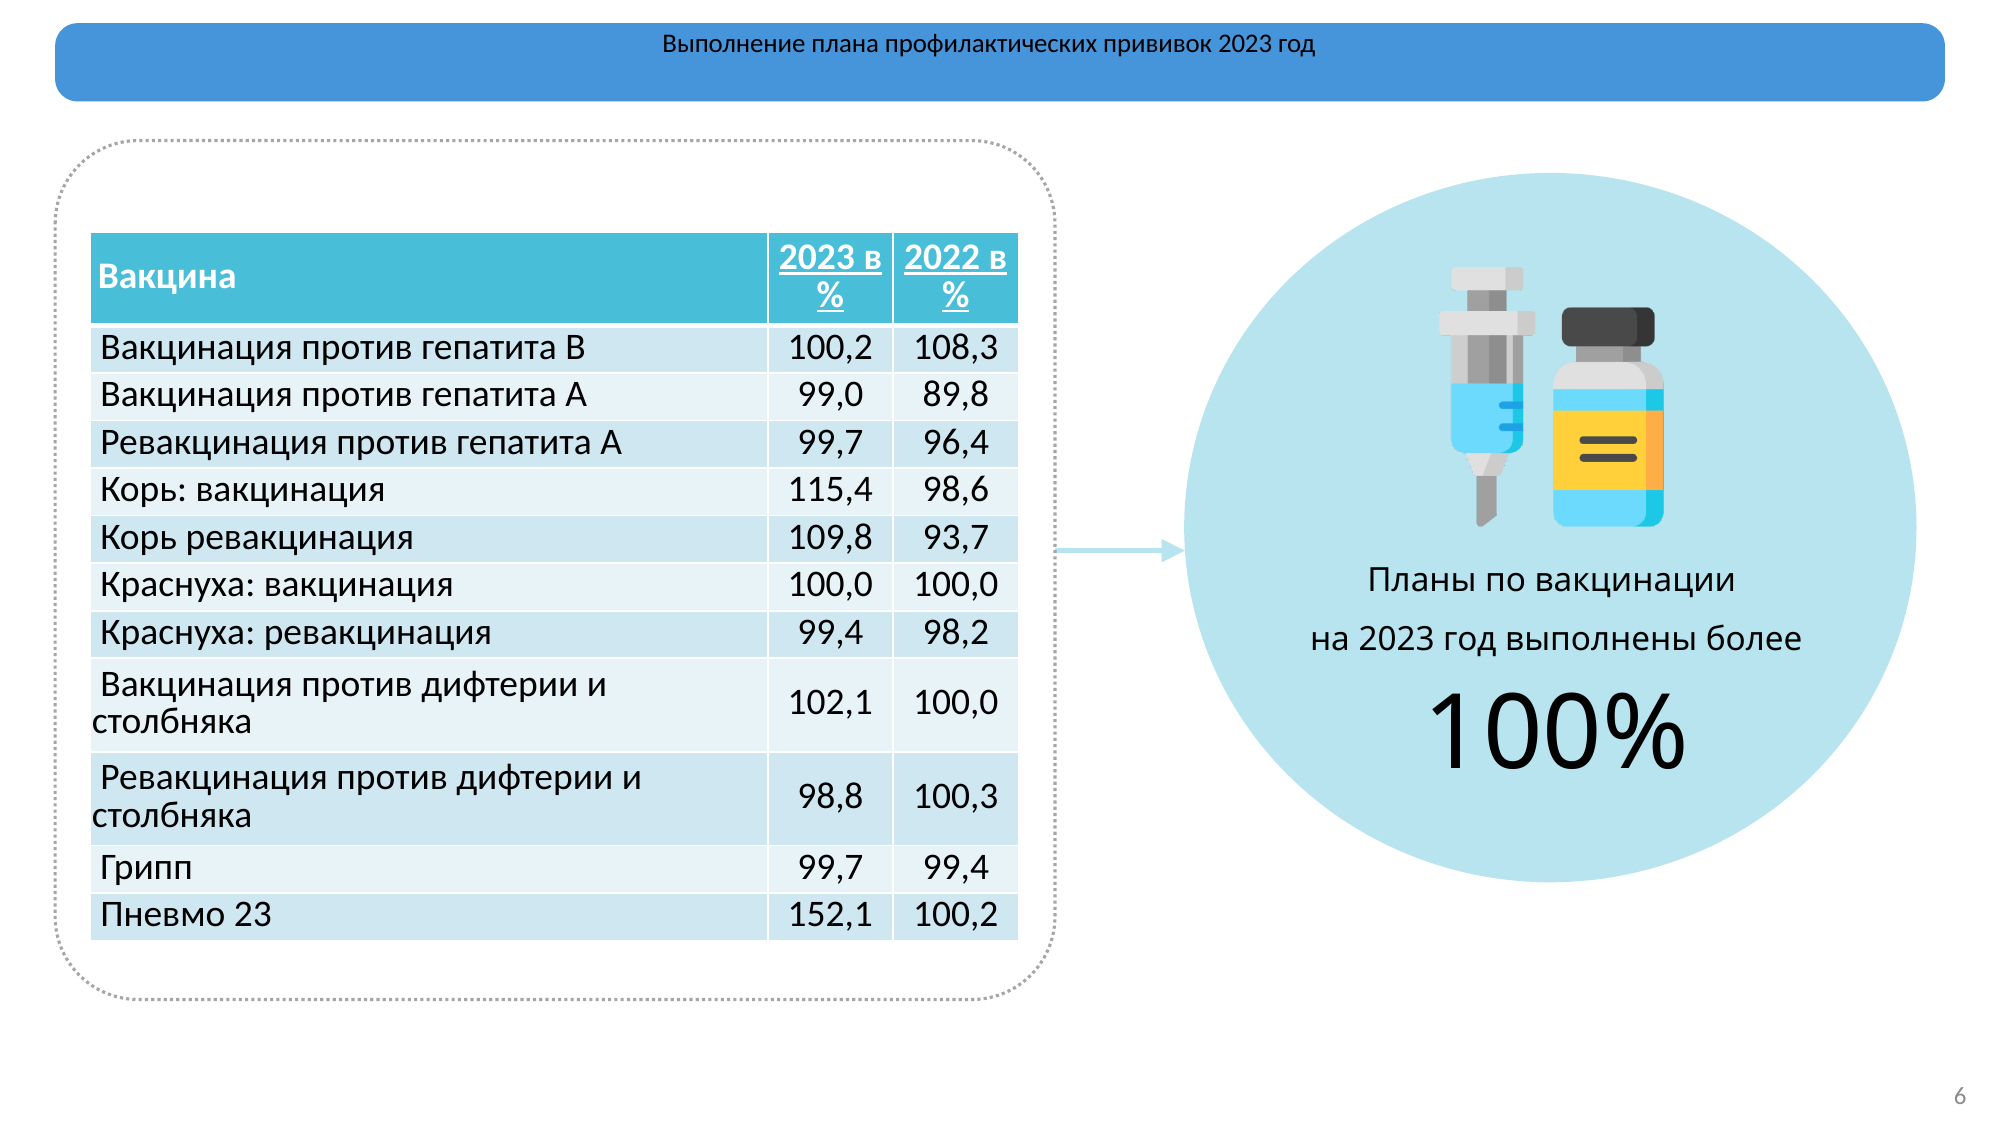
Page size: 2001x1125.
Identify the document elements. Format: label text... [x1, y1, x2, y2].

table_cell 96,4 [894, 421, 1018, 467]
table_cell 115,4 [769, 469, 892, 515]
table_cell 100,2 [894, 894, 1018, 940]
table_header Вакцина [91, 233, 767, 323]
table_cell Вакцинация против гепатита В [91, 328, 767, 372]
table_cell 100,0 [894, 564, 1018, 610]
table_cell 152,1 [769, 894, 892, 940]
table_cell Краснуха: вакцинация [91, 564, 767, 610]
table_cell Пневмо 23 [91, 894, 767, 940]
text_box Планы по вакцинации на 2023 год выполнены более [1287, 530, 1826, 665]
table_cell 89,8 [894, 374, 1018, 420]
table_cell Корь: вакцинация [91, 469, 767, 515]
table_cell 108,3 [894, 328, 1018, 372]
table_cell 109,8 [769, 516, 892, 562]
table_cell 102,1 [769, 659, 892, 751]
table_cell Вакцинация против гепатита А [91, 374, 767, 420]
table_cell Грипп [91, 846, 767, 892]
table_cell Краснуха: ревакцинация [91, 612, 767, 657]
table_cell 99,4 [894, 846, 1018, 892]
table_header 2022 в% [894, 233, 1018, 323]
table_cell Вакцинация против дифтерии и столбняка [91, 659, 767, 751]
text_box 100% [1308, 656, 1805, 797]
table_cell 93,7 [894, 516, 1018, 562]
table_cell 100,3 [894, 753, 1018, 845]
table_cell 98,8 [769, 753, 892, 845]
text_box [54, 139, 1056, 1001]
table_cell 99,0 [769, 374, 892, 420]
text_box [54, 22, 1946, 103]
picture [1420, 267, 1681, 527]
table_cell Ревакцинация против гепатита А [91, 421, 767, 467]
table_cell 99,4 [769, 612, 892, 657]
table_cell 100,0 [894, 659, 1018, 751]
table_cell 98,2 [894, 612, 1018, 657]
table_cell 100,0 [769, 564, 892, 610]
text_box [1183, 171, 1918, 795]
title Выполнение плана профилактических прививок 2023 год [73, 22, 1905, 100]
text_box [1310, 797, 1791, 884]
table_cell 99,7 [769, 421, 892, 467]
slide_number 6 [1531, 1065, 1982, 1125]
table_cell 99,7 [769, 846, 892, 892]
table_cell 98,6 [894, 469, 1018, 515]
table_header 2023 в% [769, 233, 892, 323]
table_cell Ревакцинация против дифтерии и столбняка [91, 753, 767, 845]
table_cell 100,2 [769, 328, 892, 372]
table_cell Корь ревакцинация [91, 516, 767, 562]
